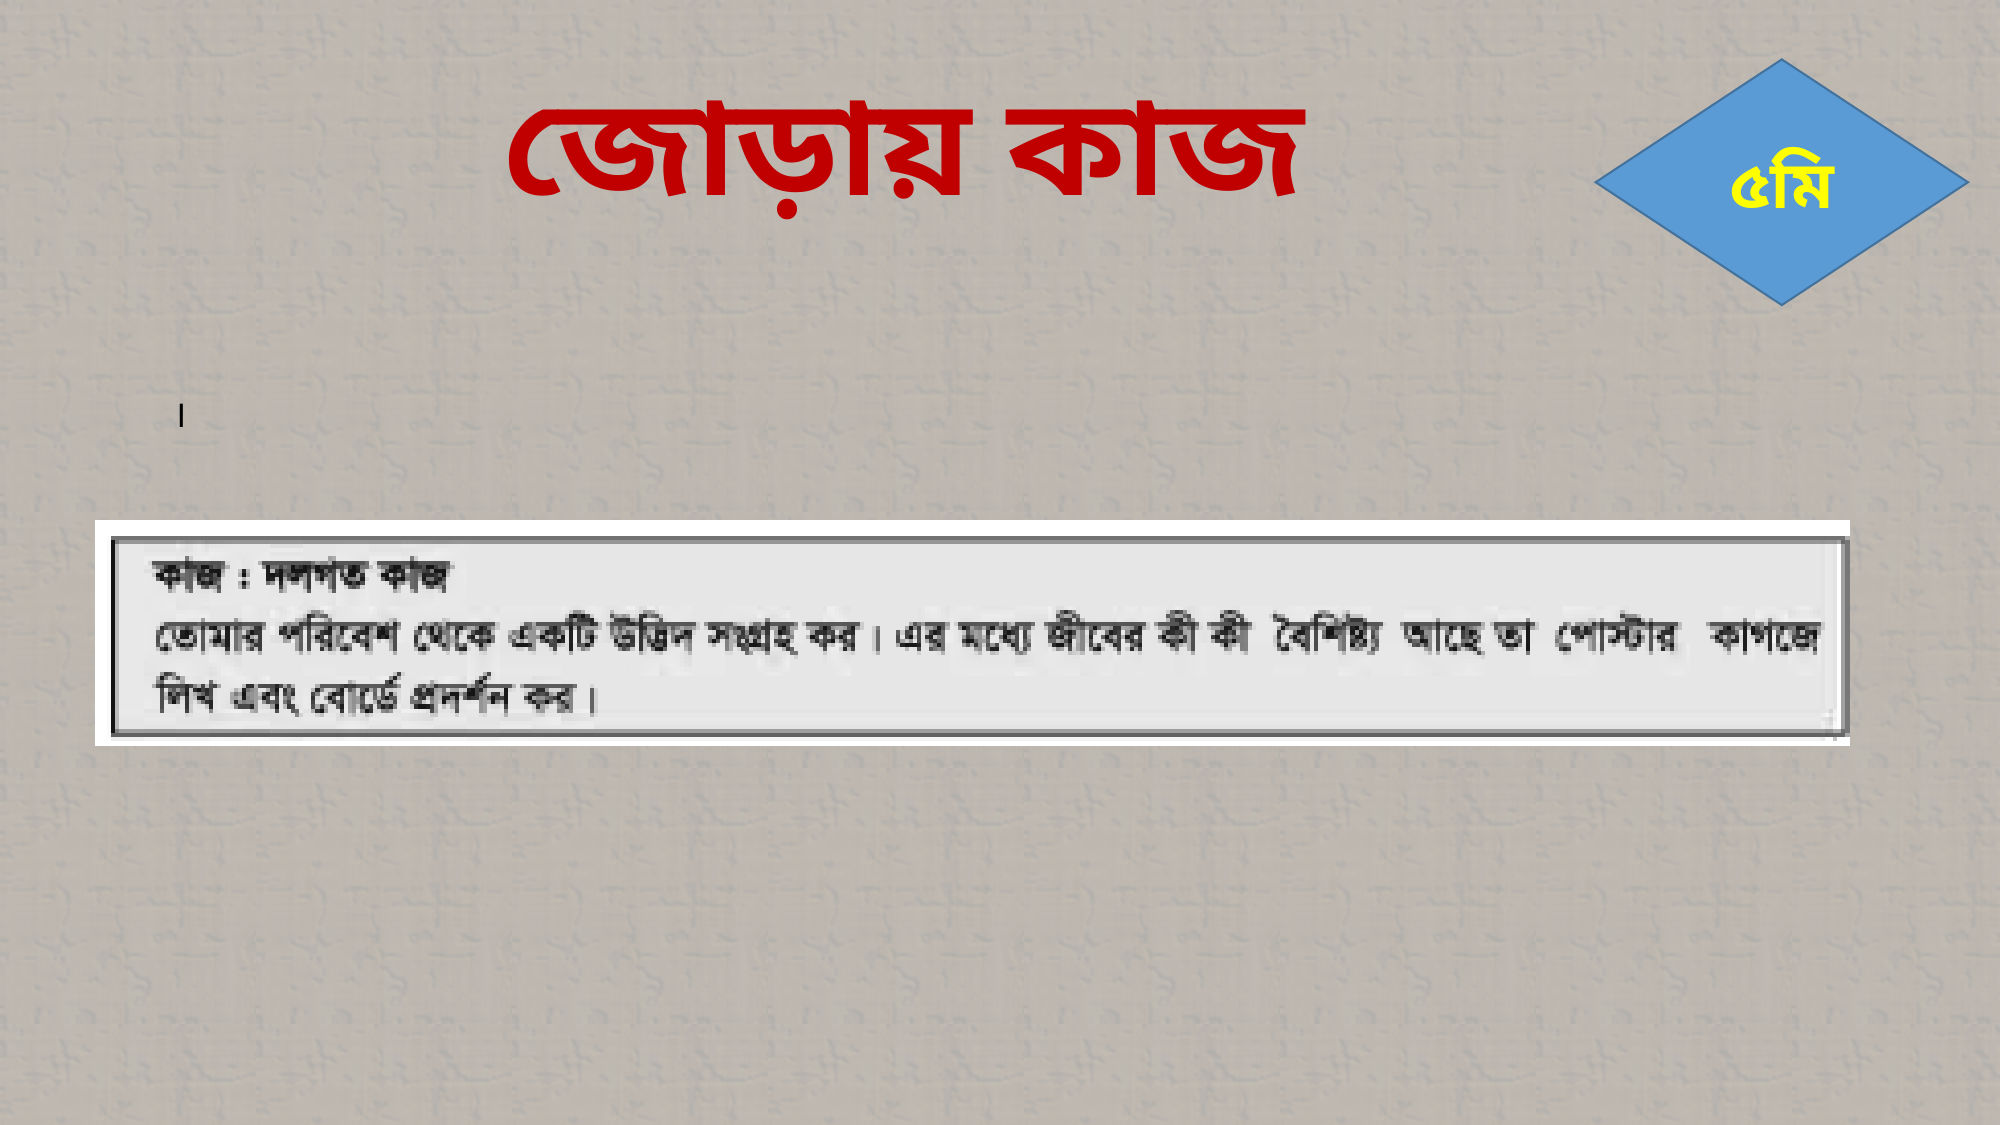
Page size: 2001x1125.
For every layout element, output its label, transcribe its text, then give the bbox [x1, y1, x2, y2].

text_box ৫মি [1593, 58, 1970, 307]
text_box । [157, 382, 1969, 443]
text_box জোড়ায় কাজ [488, 50, 1355, 231]
picture [95, 520, 1850, 746]
